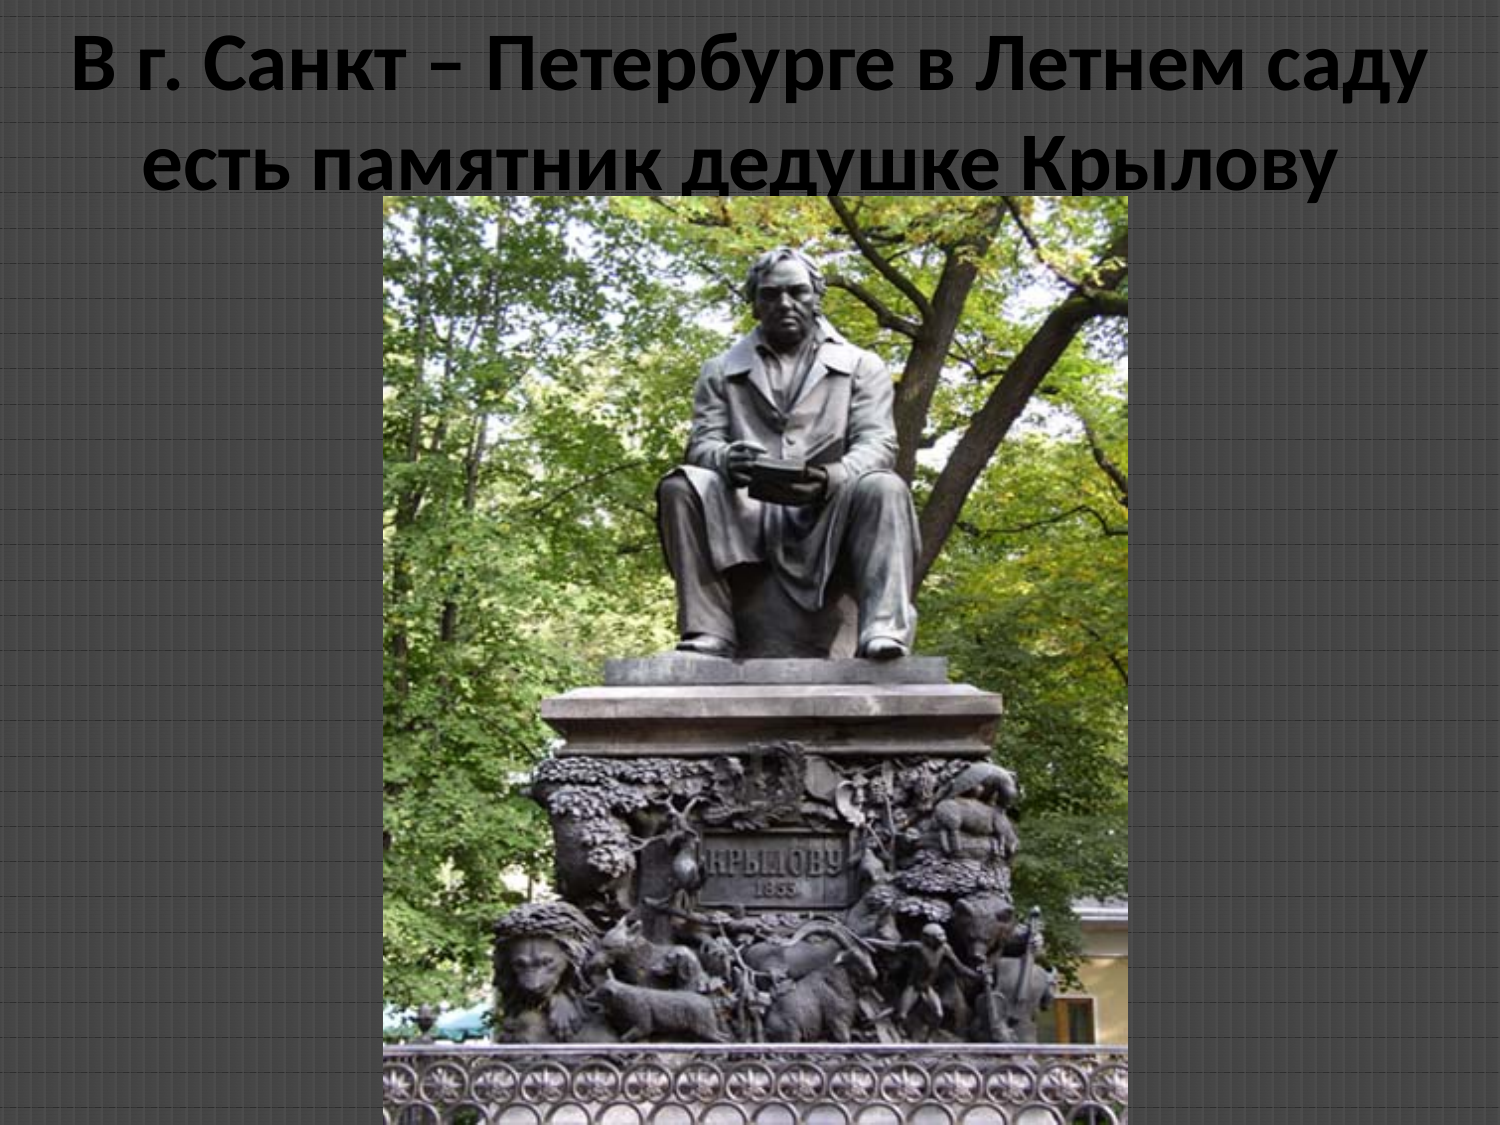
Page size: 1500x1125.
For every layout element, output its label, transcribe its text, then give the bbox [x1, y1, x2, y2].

text_box В г. Санкт – Петербурге в Летнем саду есть памятник дедушке Крылову [0, 0, 1500, 215]
picture [0, 195, 1500, 1125]
